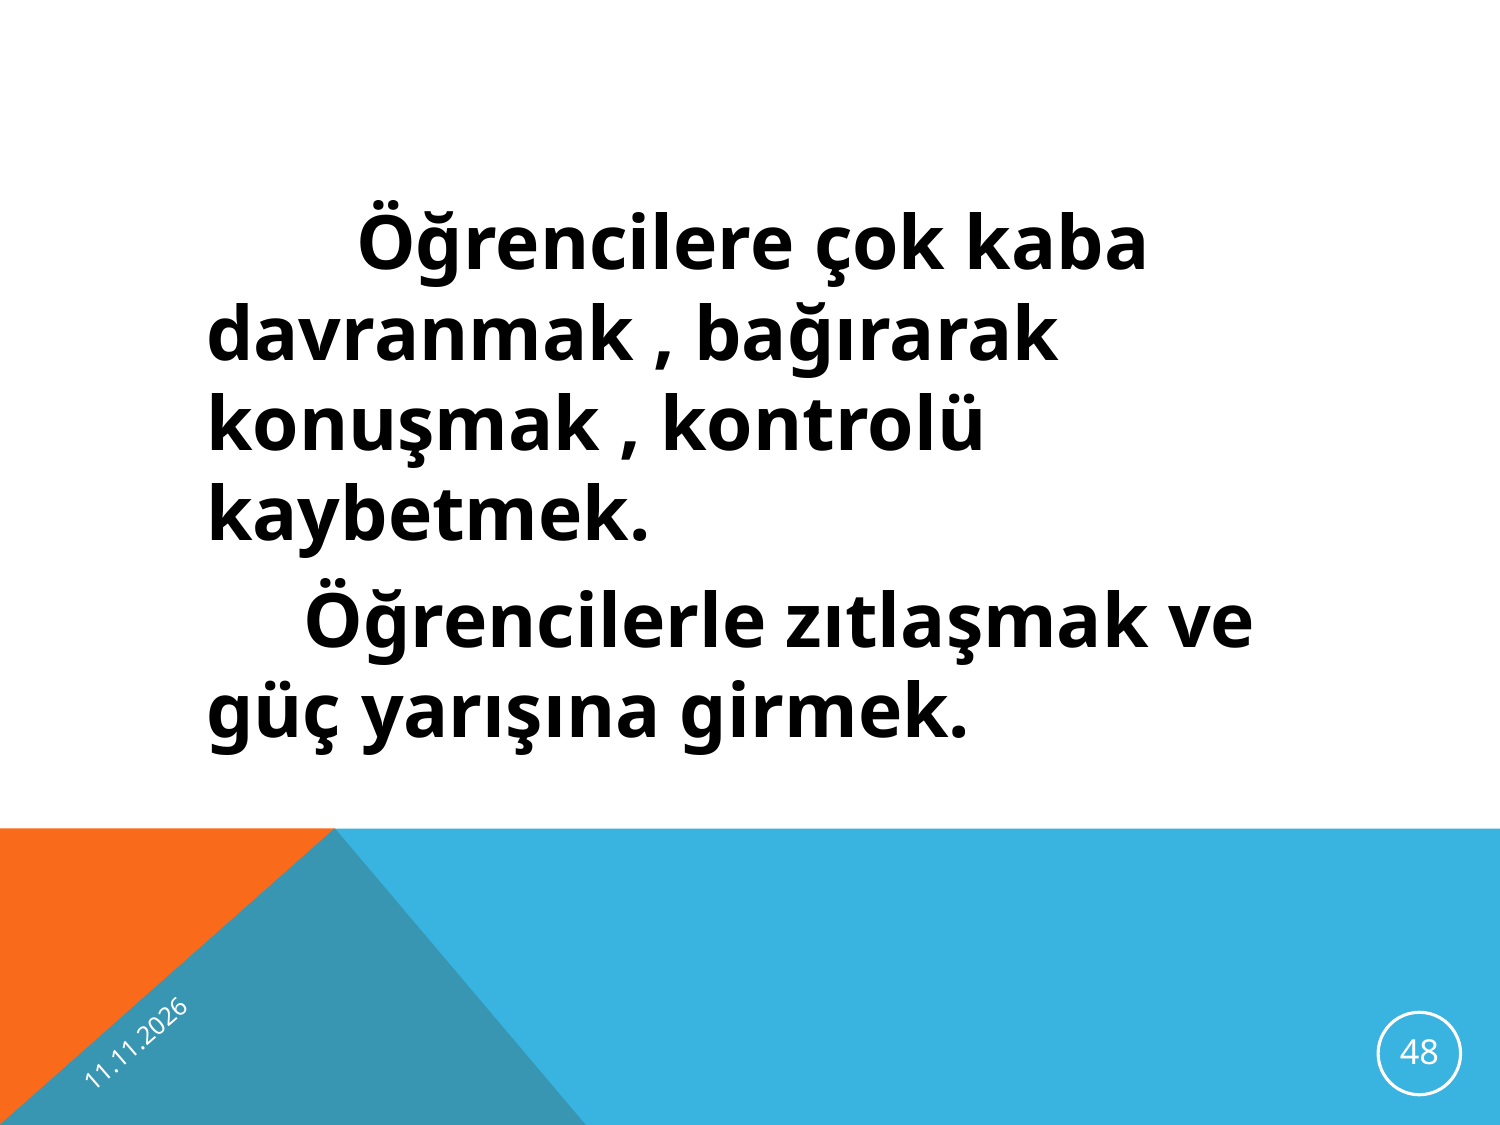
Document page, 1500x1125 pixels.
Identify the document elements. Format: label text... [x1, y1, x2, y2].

list Öğrencilere çok kaba davranmak , bağırarak konuşmak , kontrolü kaybetmek. Öğrencilerle zıtlaşmak ve güç yarışına girmek. [135, 180, 1369, 768]
slide_number 48 [1376, 1010, 1463, 1097]
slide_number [65, 849, 357, 1109]
